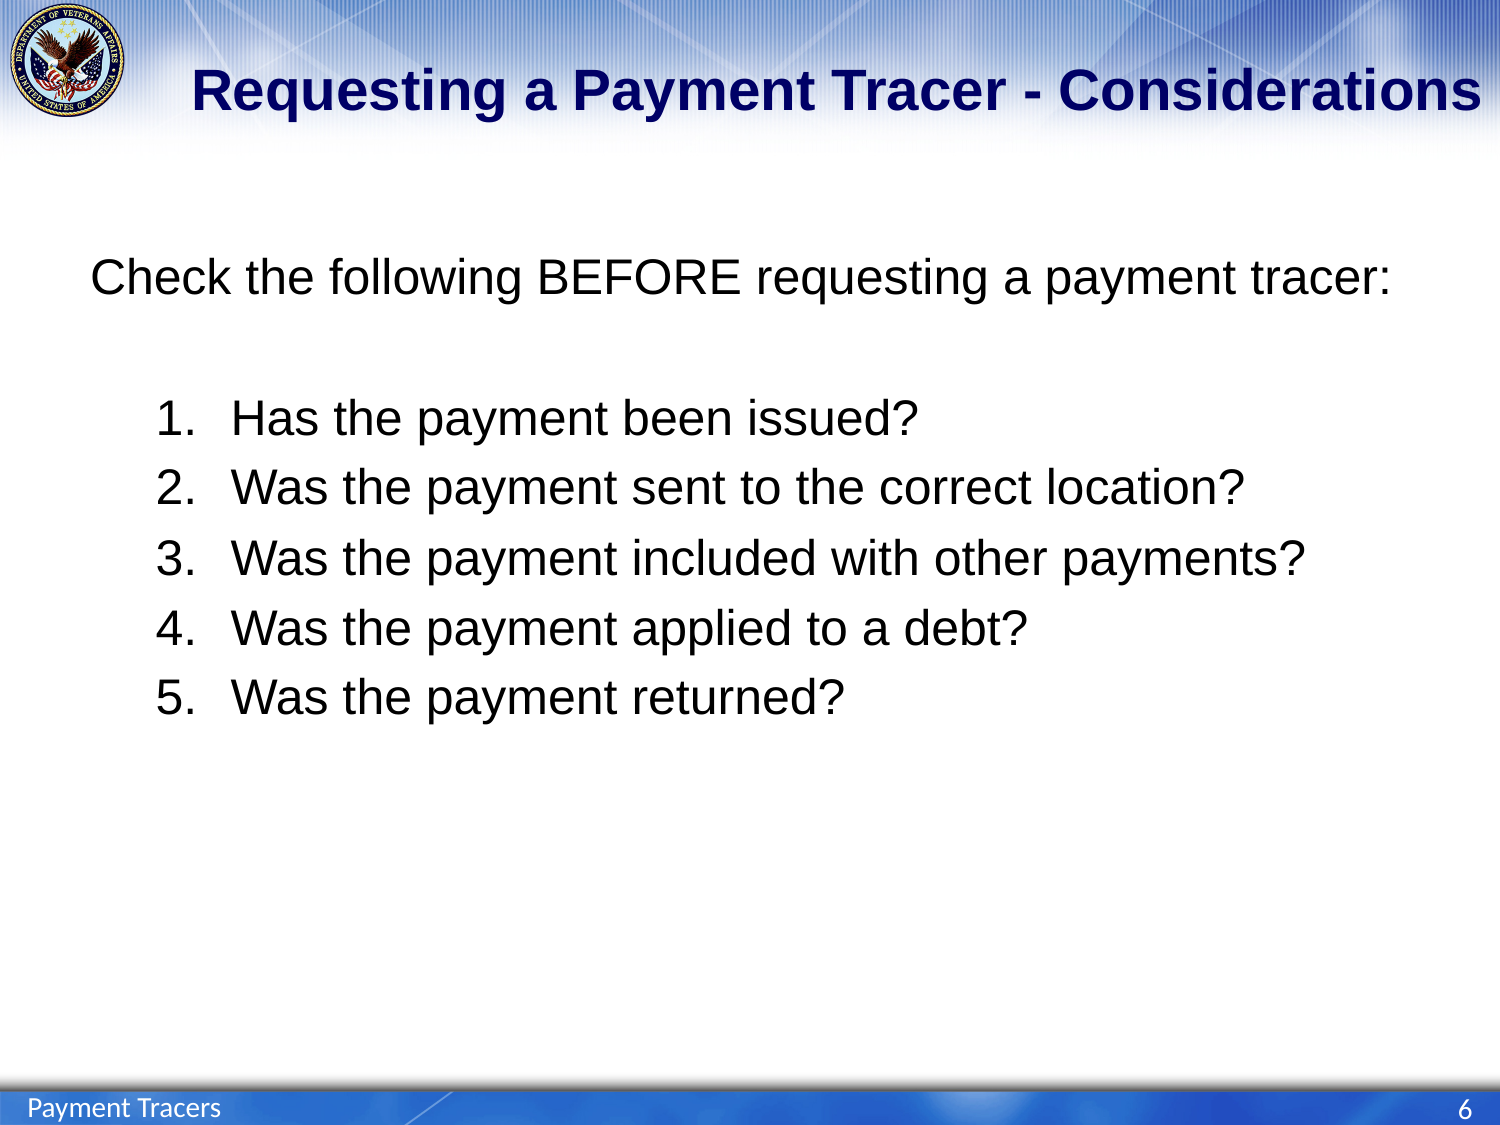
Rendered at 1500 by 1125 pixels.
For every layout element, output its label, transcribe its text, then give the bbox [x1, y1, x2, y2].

list Check the following BEFORE requesting a payment tracer: Has the payment been issued? Was the payment sent to the correct location? Was the payment included with other payments? Was the payment applied to a debt? Was the payment returned? [75, 237, 1425, 980]
title Requesting a Payment Tracer - Considerations [175, 0, 1500, 175]
picture [0, 0, 1500, 1125]
footer Payment Tracers [12, 1081, 714, 1119]
slide_number 6 [1137, 1083, 1488, 1125]
